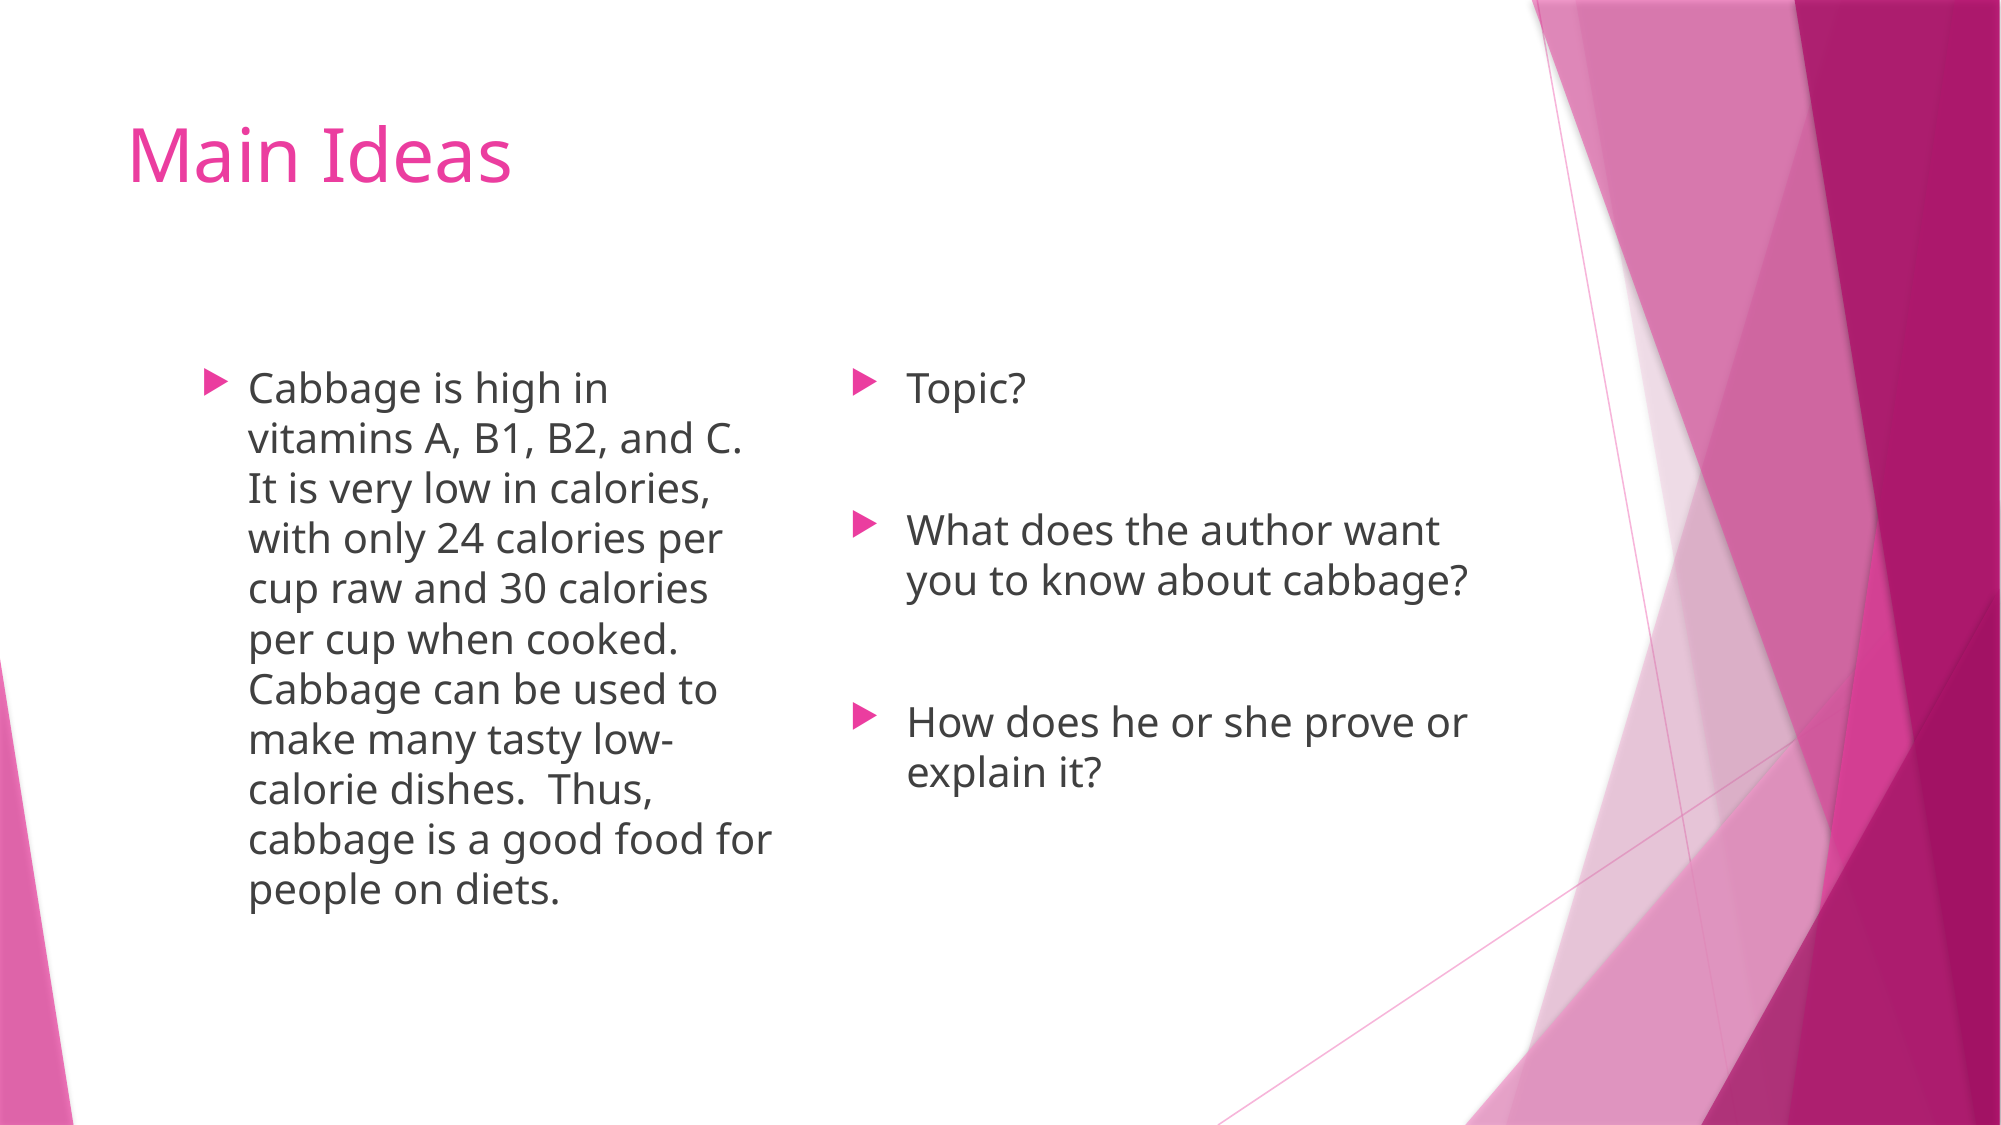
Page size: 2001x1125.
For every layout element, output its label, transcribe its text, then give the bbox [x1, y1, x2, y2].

list Topic? What does the author want you to know about cabbage? How does he or she prove or explain it? [834, 354, 1522, 992]
title Main Ideas [111, 99, 1522, 317]
list Cabbage is high in vitamins A, B1, B2, and C. It is very low in calories, with only 24 calories per cup raw and 30 calories per cup when cooked. Cabbage can be used to make many tasty low-calorie dishes. Thus, cabbage is a good food for people on diets. [111, 354, 798, 992]
